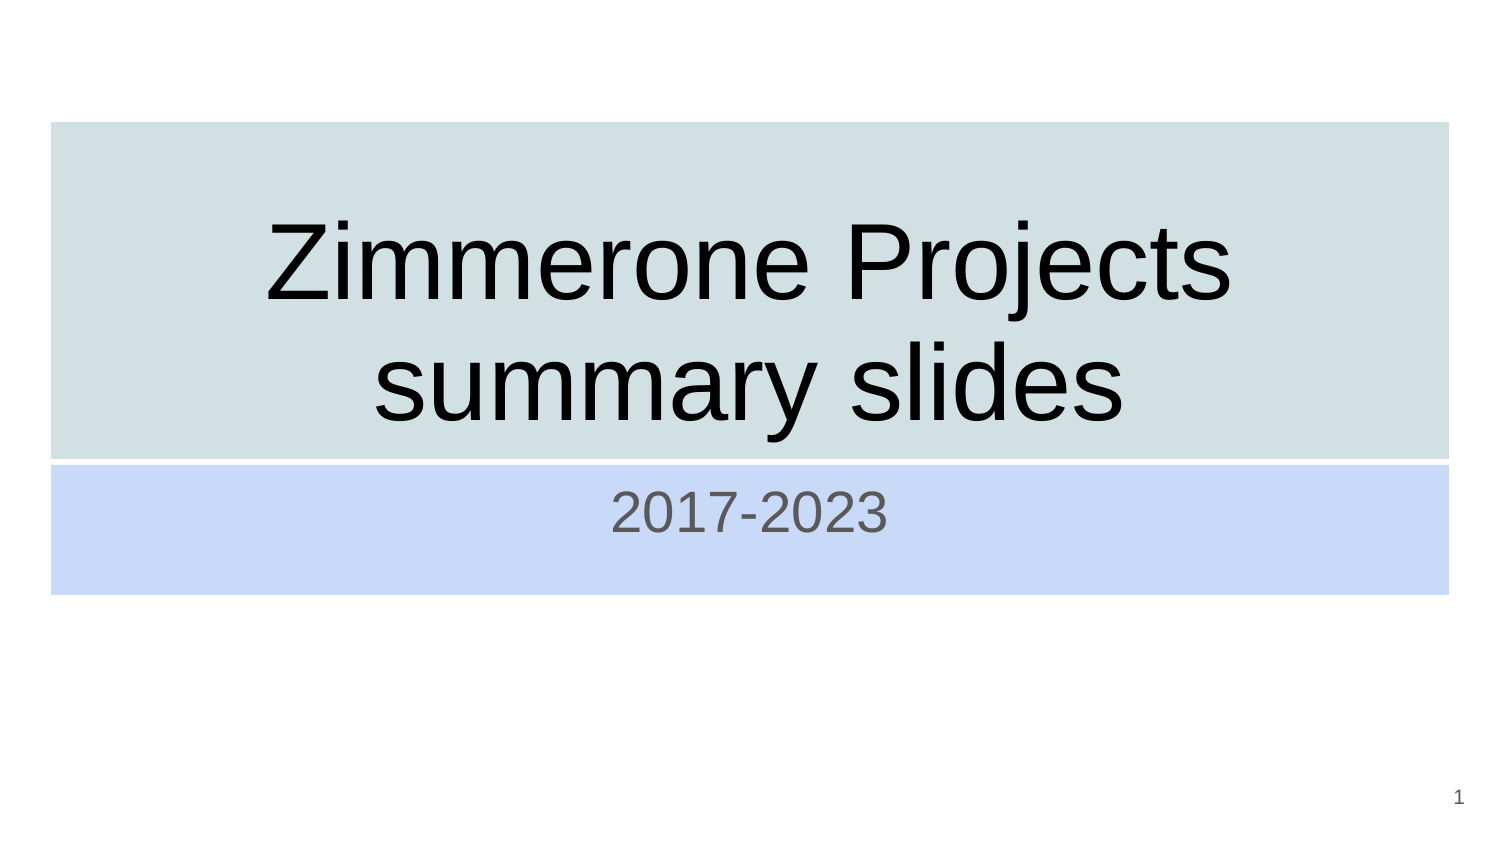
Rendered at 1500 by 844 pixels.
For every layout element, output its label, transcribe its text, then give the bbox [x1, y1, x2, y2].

slide_number ‹#› [1389, 764, 1480, 830]
subtitle 2017-2023 [51, 464, 1449, 595]
title Zimmerone Projects summary slides [51, 122, 1449, 459]
